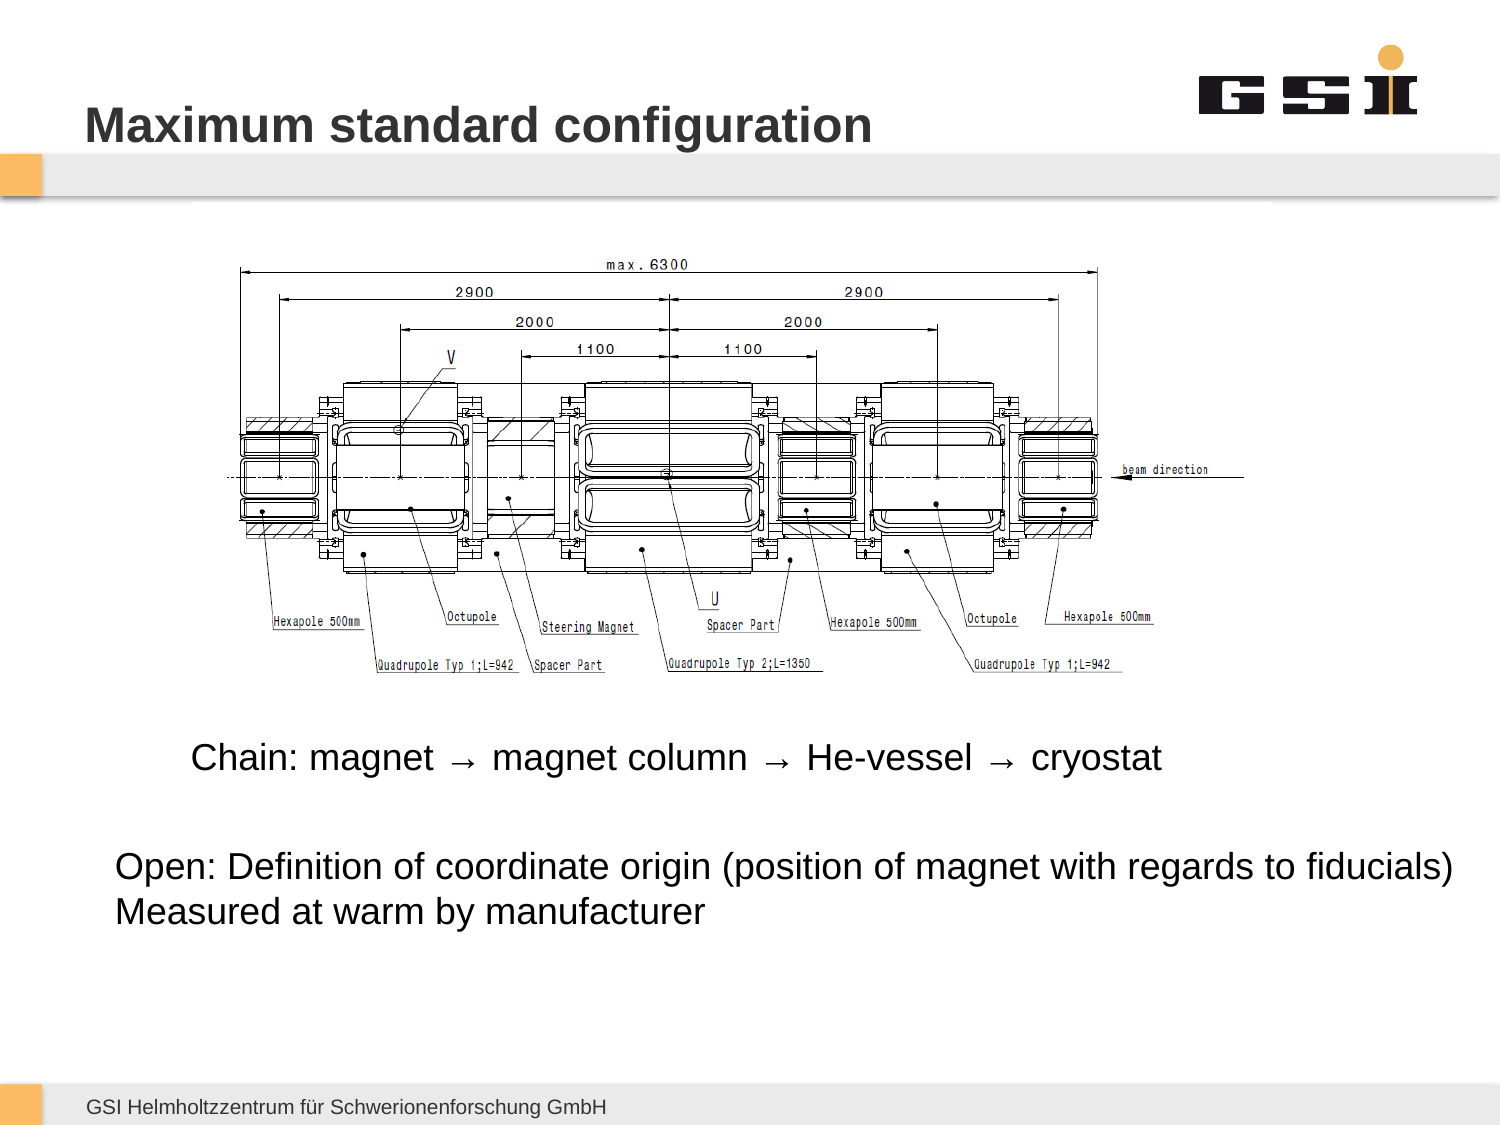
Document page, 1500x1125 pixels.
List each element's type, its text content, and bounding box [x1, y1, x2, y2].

picture [193, 201, 1271, 713]
text_box Maximum standard configuration [69, 30, 1094, 160]
text_box Chain: magnet → magnet column → He-vessel → cryostat [175, 725, 1178, 786]
picture [1197, 42, 1419, 117]
text_box Open: Definition of coordinate origin (position of magnet with regards to fiducials) Measured at warm by manufacturer [99, 834, 1470, 940]
